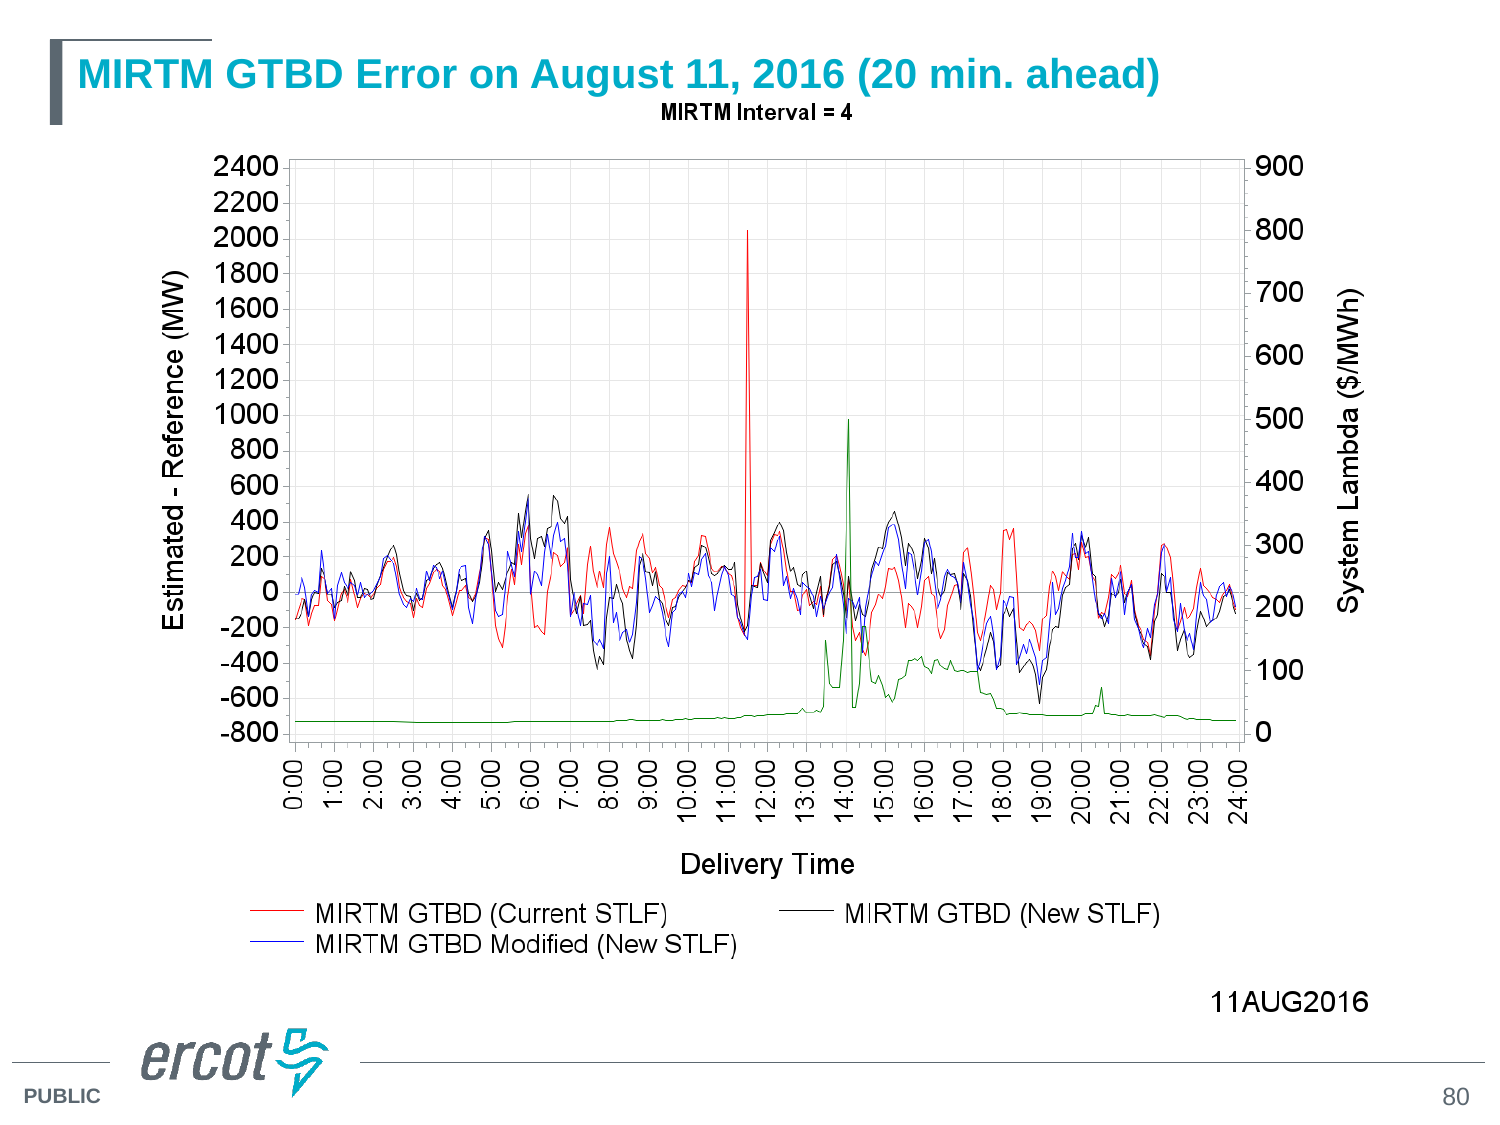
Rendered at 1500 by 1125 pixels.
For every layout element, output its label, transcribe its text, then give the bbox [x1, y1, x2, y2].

picture [137, 1024, 332, 1100]
title MIRTM GTBD Error on August 11, 2016 (20 min. ahead) [62, 39, 1450, 228]
picture [142, 99, 1369, 1020]
